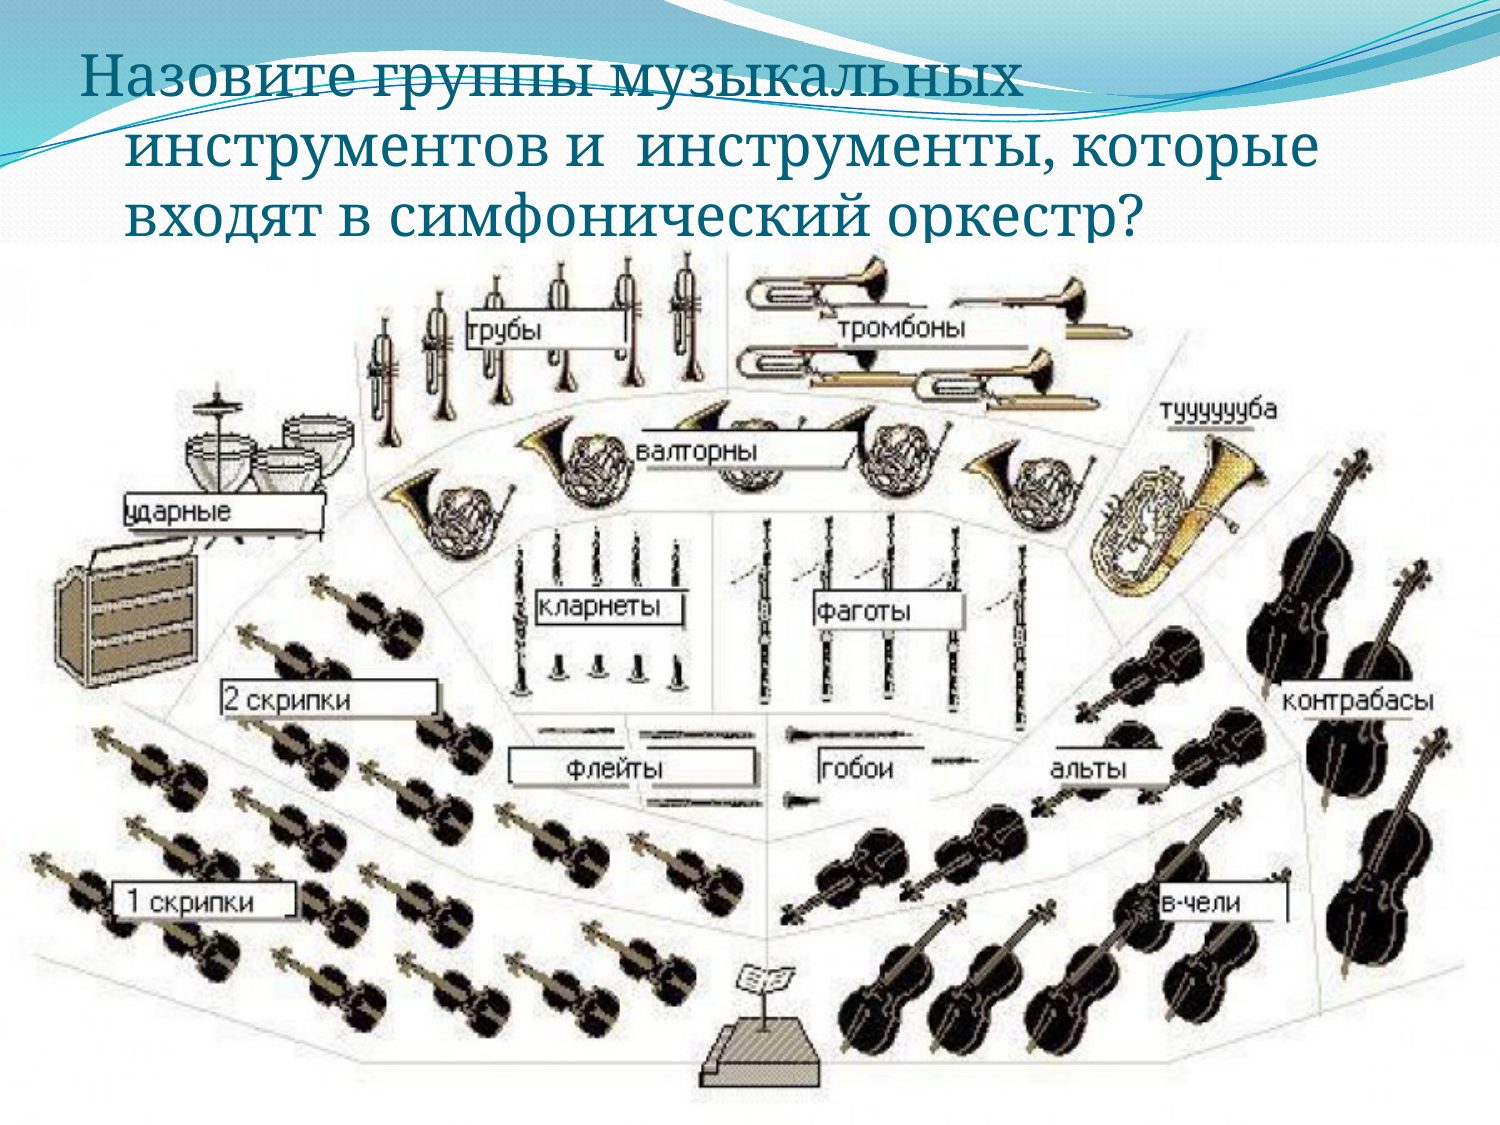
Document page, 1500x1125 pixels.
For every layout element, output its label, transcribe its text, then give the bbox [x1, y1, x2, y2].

picture [0, 243, 1500, 1125]
list Назовите группы музыкальных инструментов и инструменты, которые входят в симфонический оркестр? [64, 30, 1415, 243]
